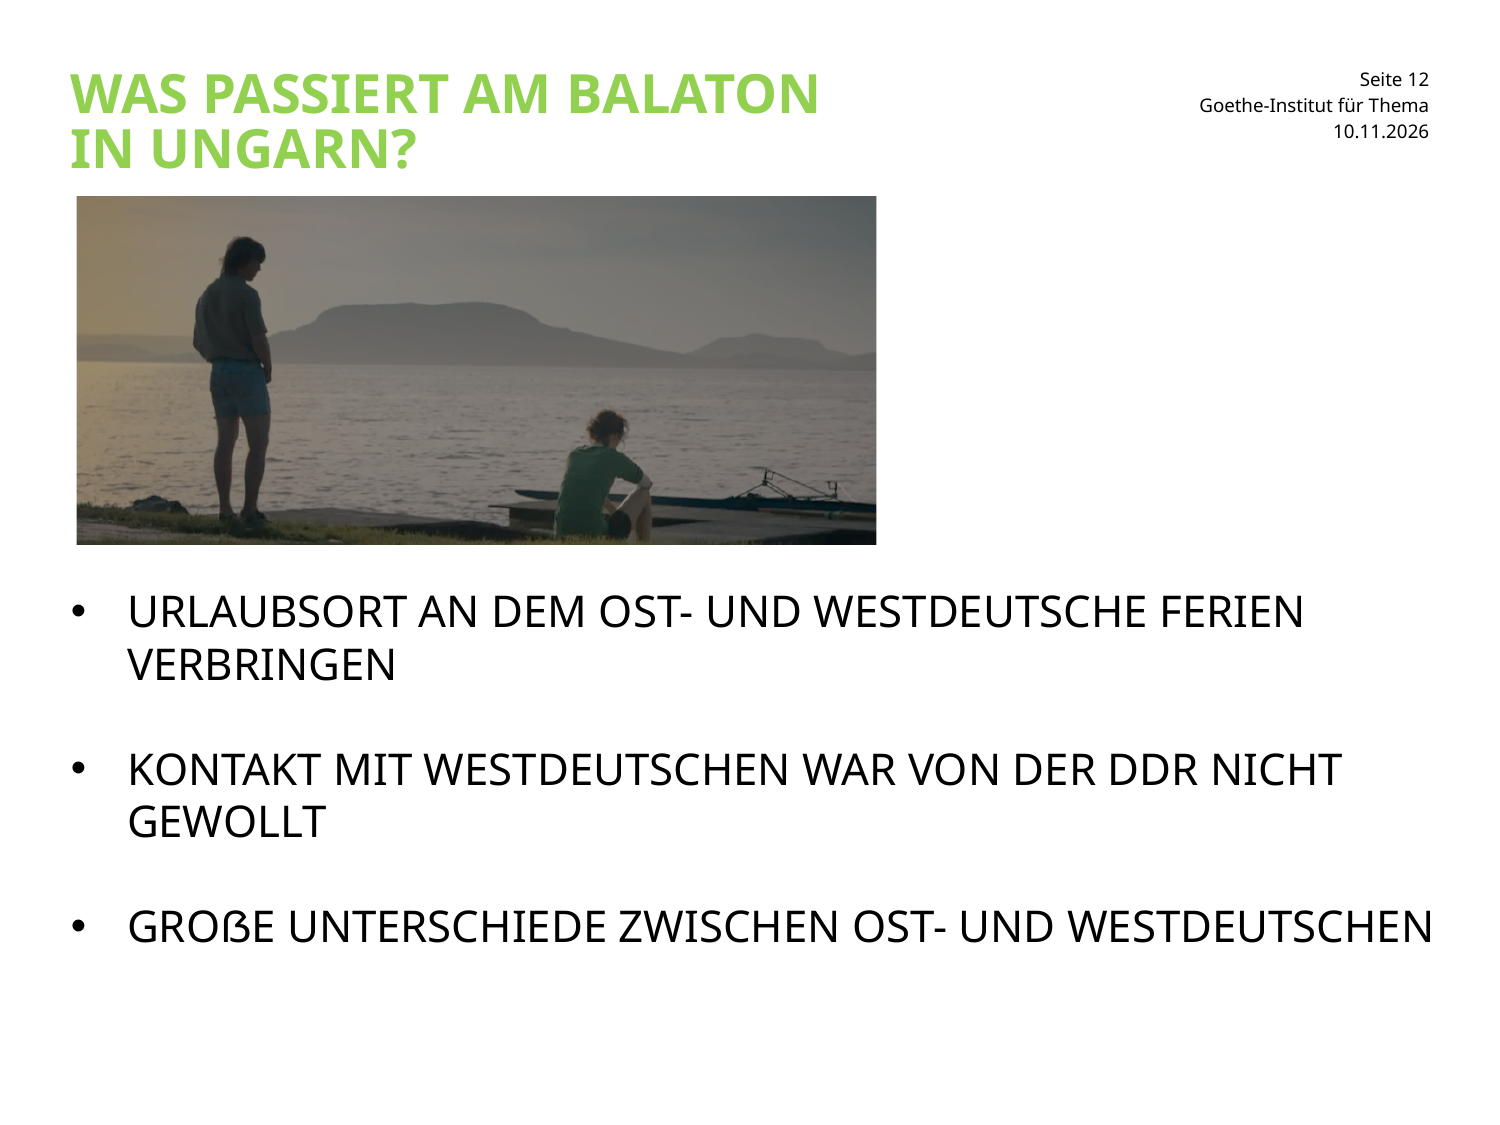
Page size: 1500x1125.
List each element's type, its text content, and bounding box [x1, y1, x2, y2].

picture [76, 196, 877, 545]
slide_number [1152, 120, 1430, 145]
title Was passiert am Balaton in Ungarn? [70, 69, 1152, 238]
footer Goethe-Institut für Thema [1152, 94, 1430, 119]
list Urlaubsort an dem Ost- und Westdeutsche Ferien verbringen Kontakt mit westdeutschen war von der DDr nicht gewollt Große unterschiede zwischen ost- und westdeutschen [70, 426, 1465, 1053]
